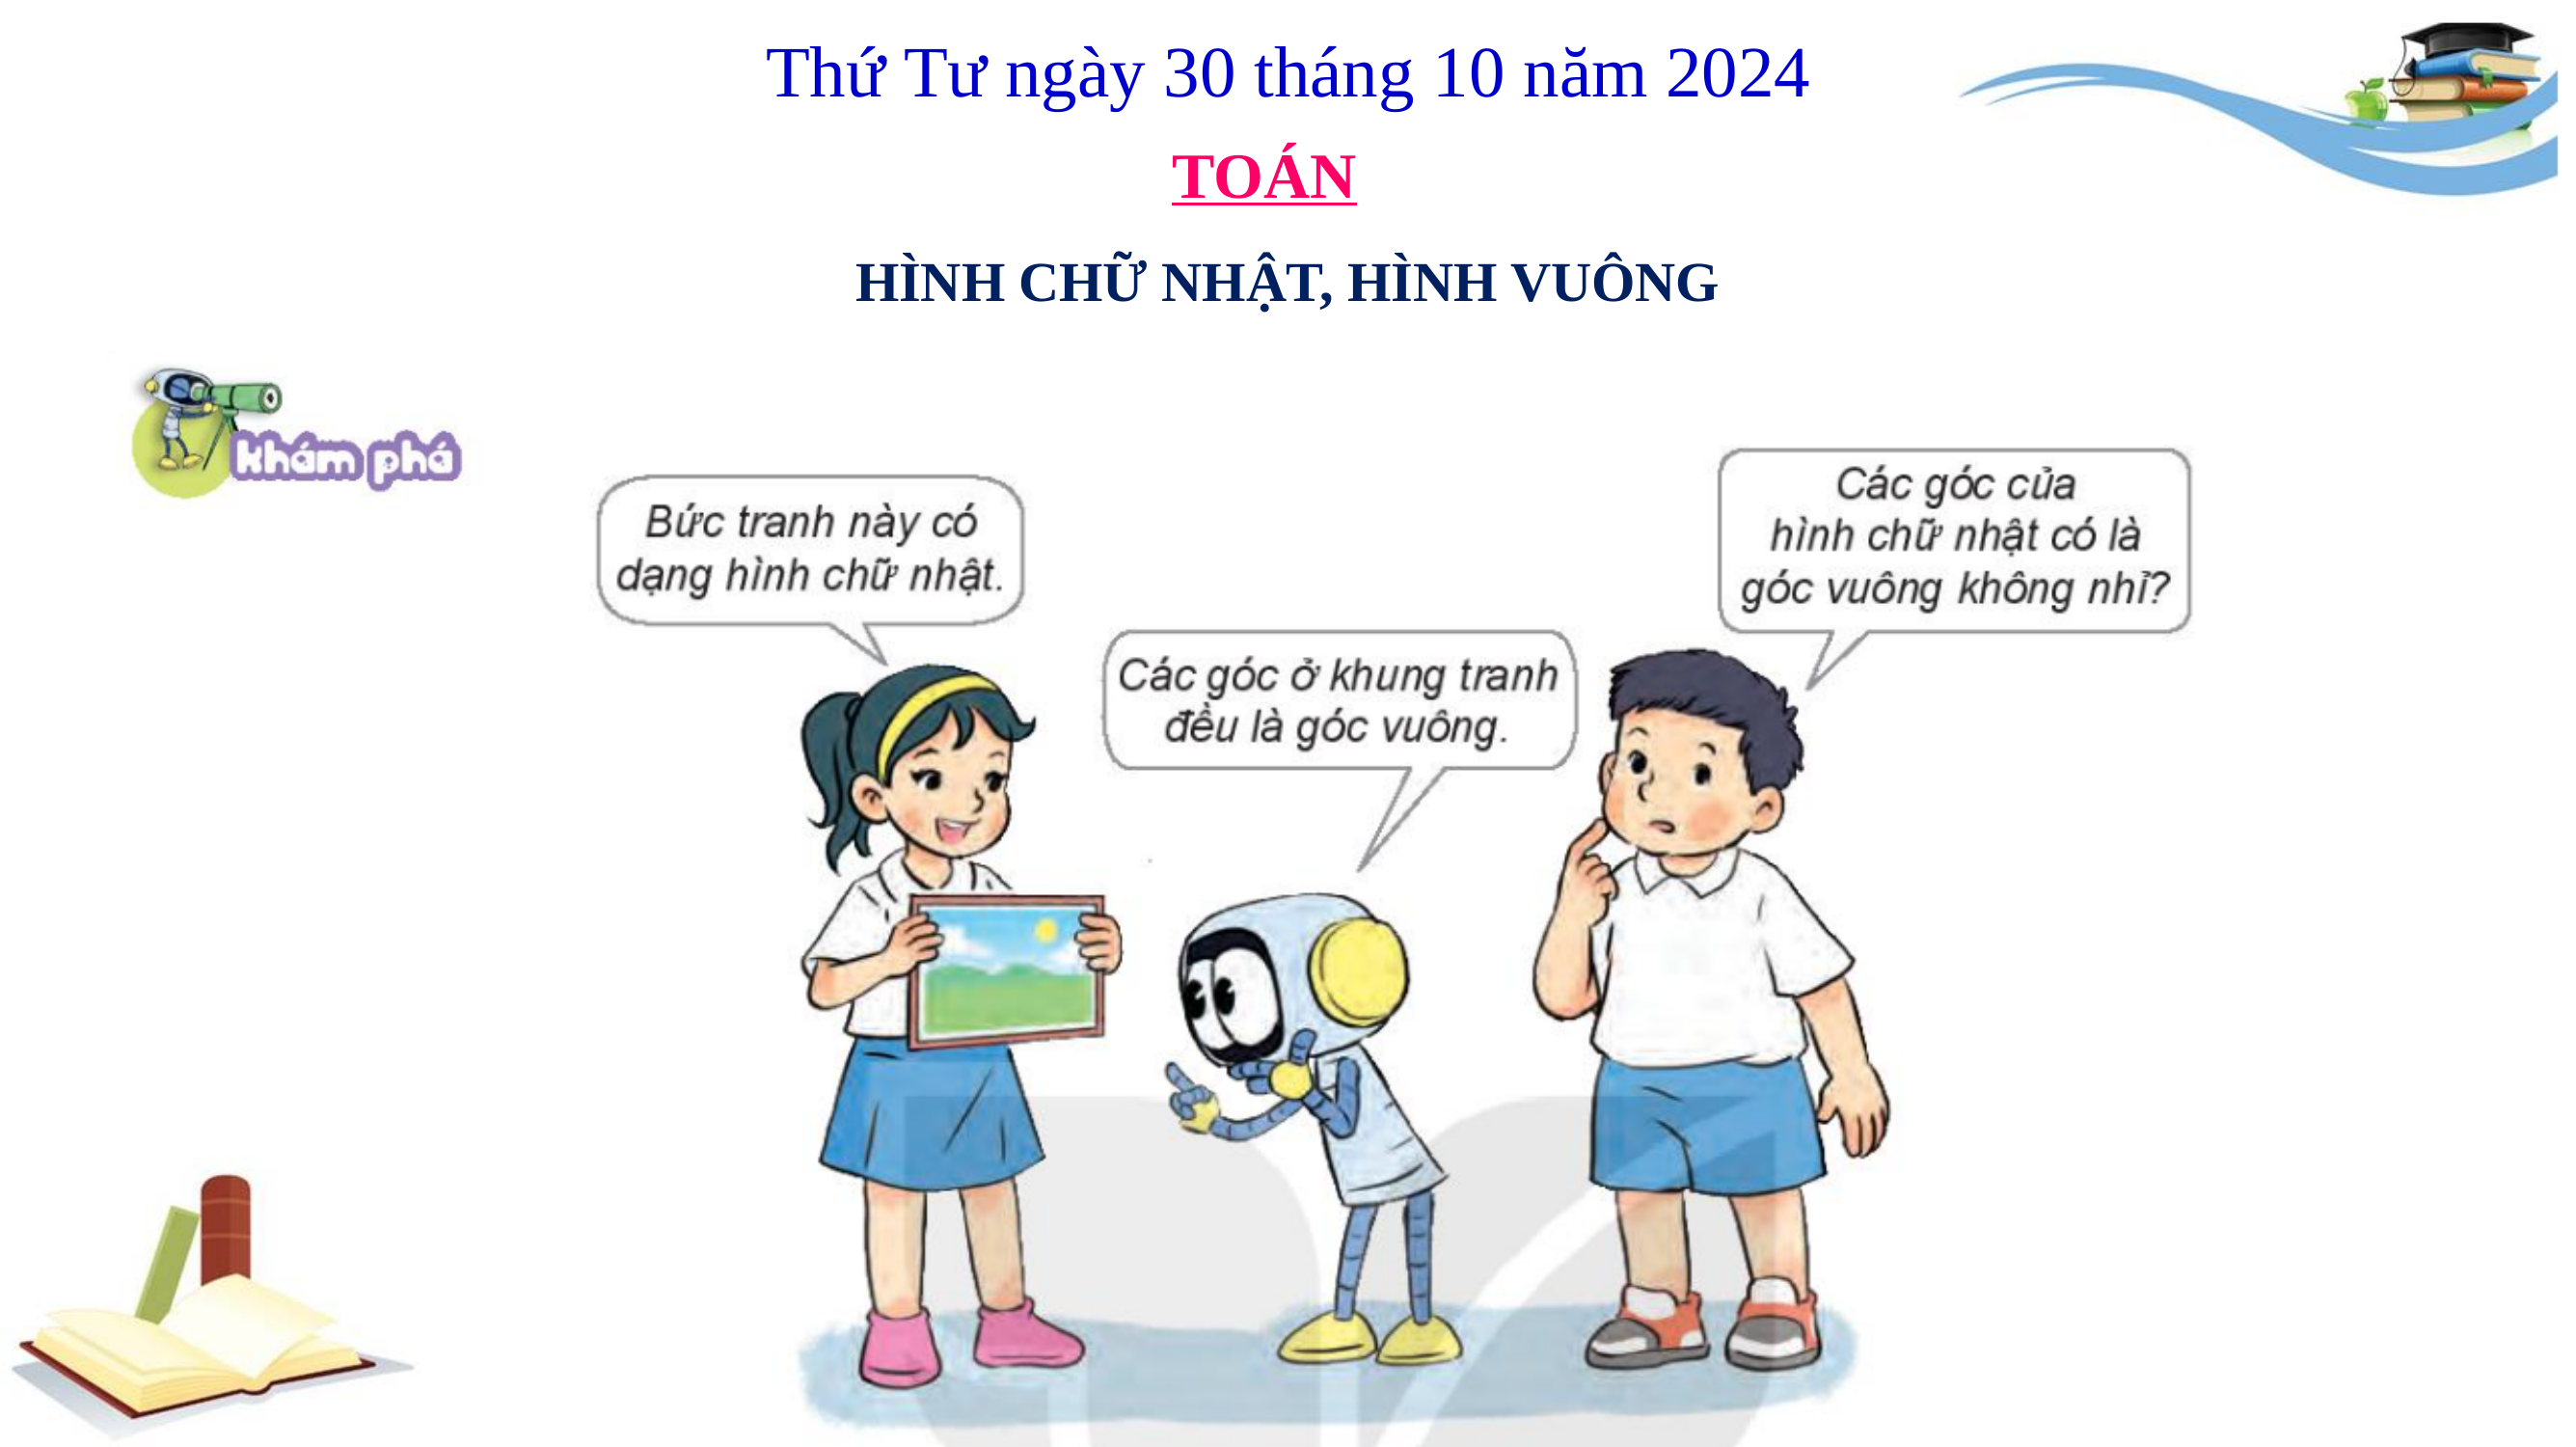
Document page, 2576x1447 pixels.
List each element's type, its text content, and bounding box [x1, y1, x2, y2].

text_box Thứ Tư ngày 30 tháng 10 năm 2024 [751, 17, 1826, 119]
text_box HÌNH CHỮ NHẬT, HÌNH VUÔNG [799, 237, 1776, 320]
picture [0, 0, 2576, 1447]
text_box TOÁN [1157, 126, 1371, 219]
